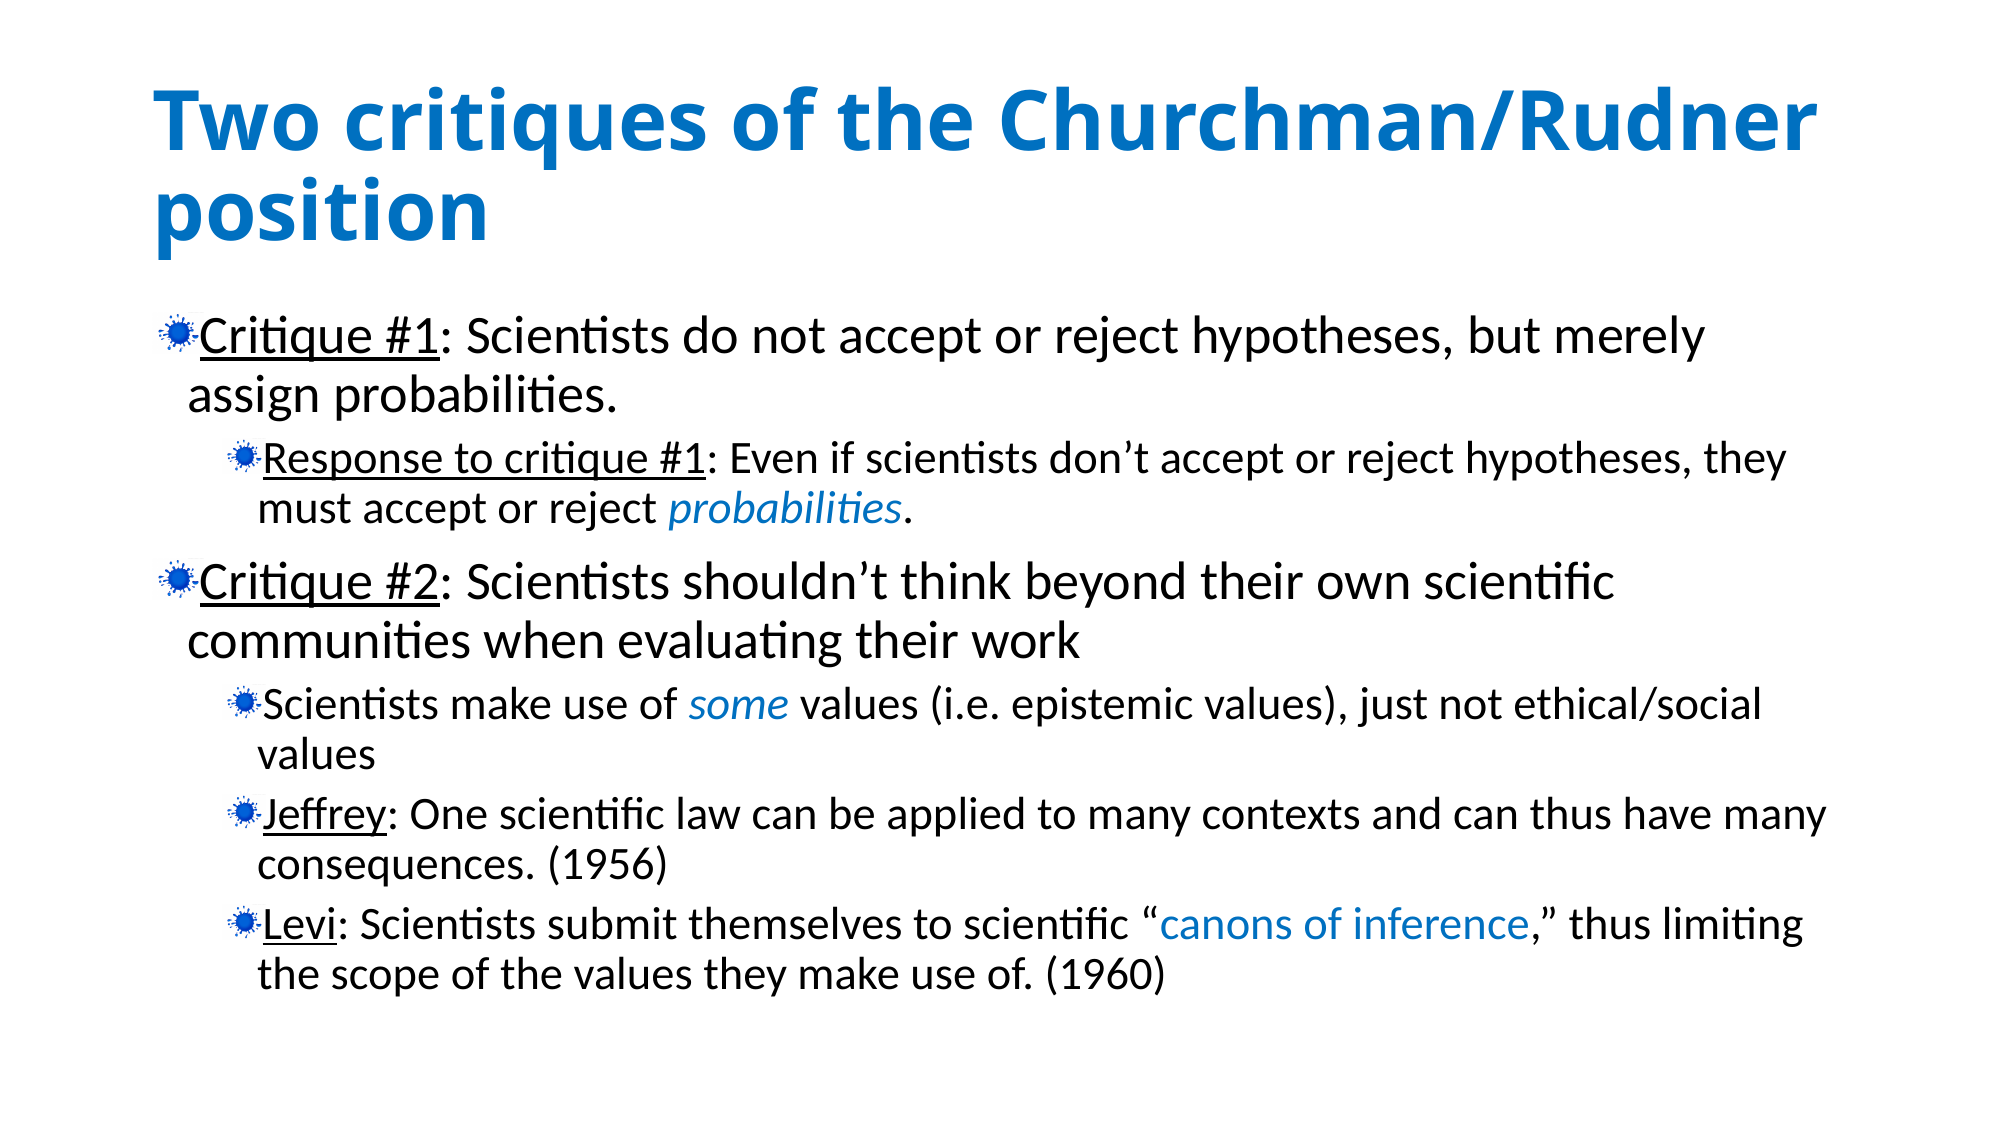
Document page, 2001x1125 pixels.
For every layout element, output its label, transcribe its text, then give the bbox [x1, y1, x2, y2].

picture [152, 558, 204, 600]
list Critique #1: Scientists do not accept or reject hypotheses, but merely assign probabilities. Response to critique #1: Even if scientists don’t accept or reject hypotheses, they must accept or reject probabilities. Critique #2: Scientists shouldn’t think beyond their own scientific communities when evaluating their work Scientists make use of some values (i.e. epistemic values), just not ethical/social values Jeffrey: One scientific law can be applied to many contexts and can thus have many consequences. (1956) Levi: Scientists submit themselves to scientific “canons of inference,” thus limiting the scope of the values they make use of. (1960) [137, 299, 1863, 1014]
picture [222, 794, 266, 830]
picture [152, 312, 204, 354]
picture [222, 684, 266, 720]
title Two critiques of the Churchman/Rudner position [137, 59, 1863, 278]
picture [222, 904, 266, 940]
picture [222, 438, 266, 474]
